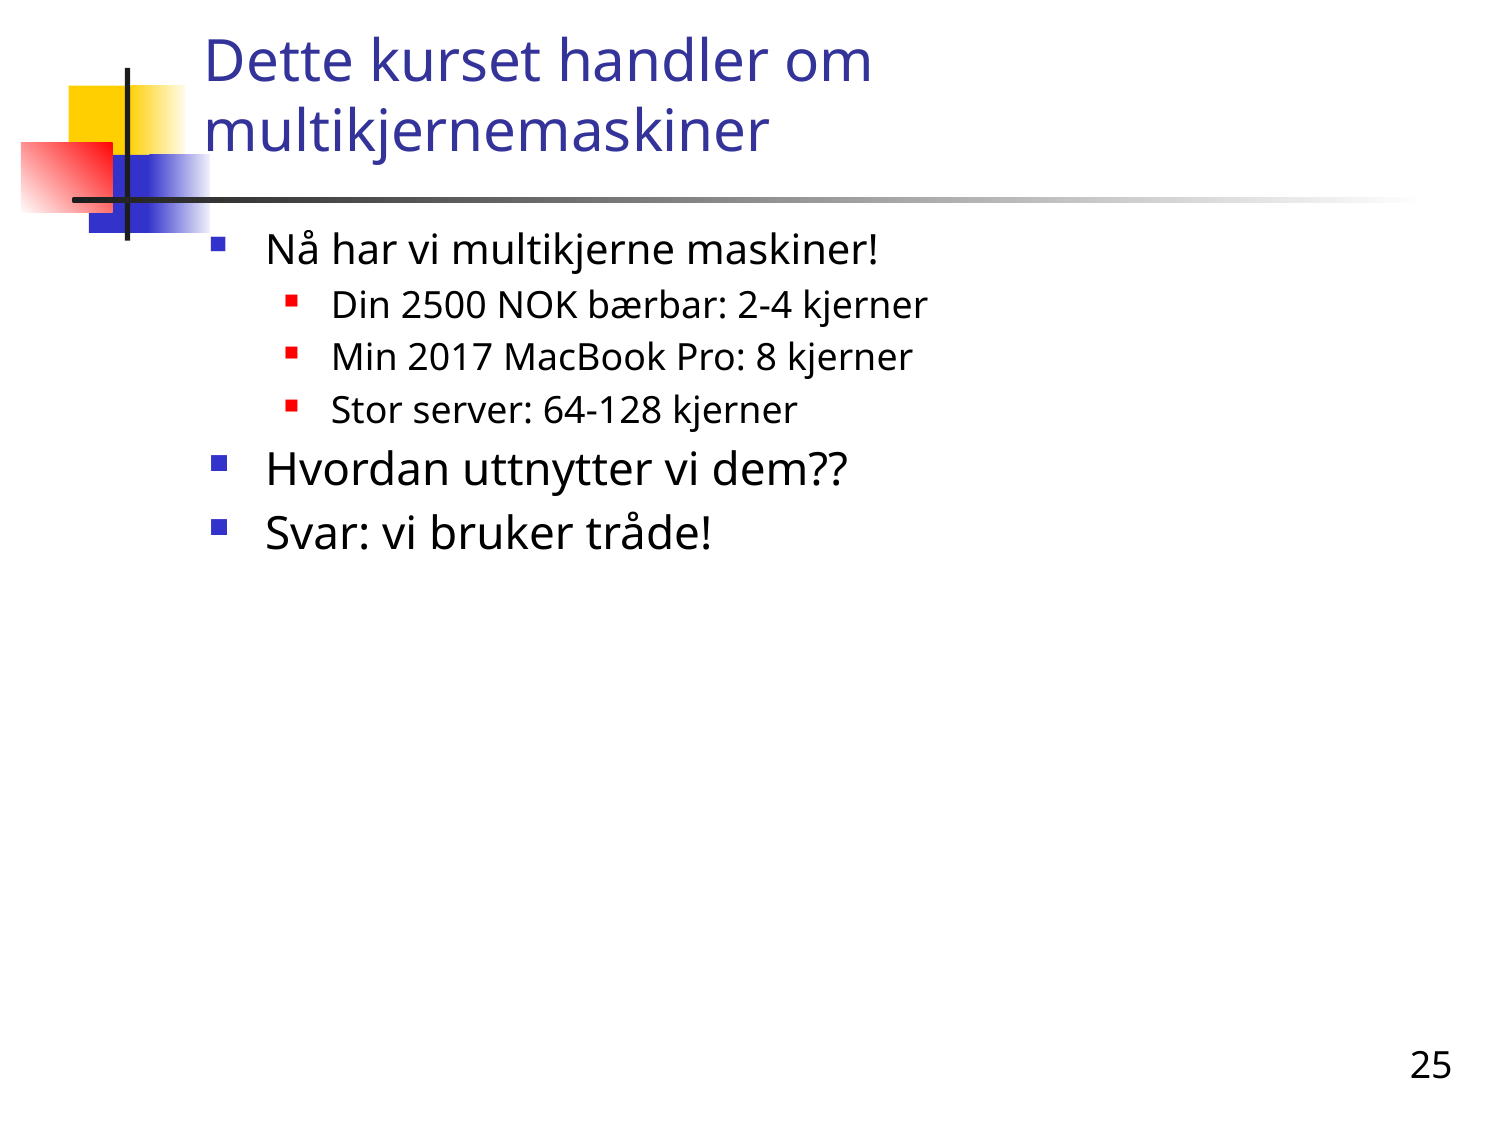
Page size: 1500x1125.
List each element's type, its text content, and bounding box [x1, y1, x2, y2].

title Dette kurset handler om multikjernemaskiner [188, 35, 1468, 172]
list Nå har vi multikjerne maskiner! Din 2500 NOK bærbar: 2-4 kjerner Min 2017 MacBook Pro: 8 kjerner Stor server: 64-128 kjerner Hvordan uttnytter vi dem?? Svar: vi bruker tråde! [193, 215, 1469, 1006]
slide_number 25 [1154, 1023, 1468, 1100]
